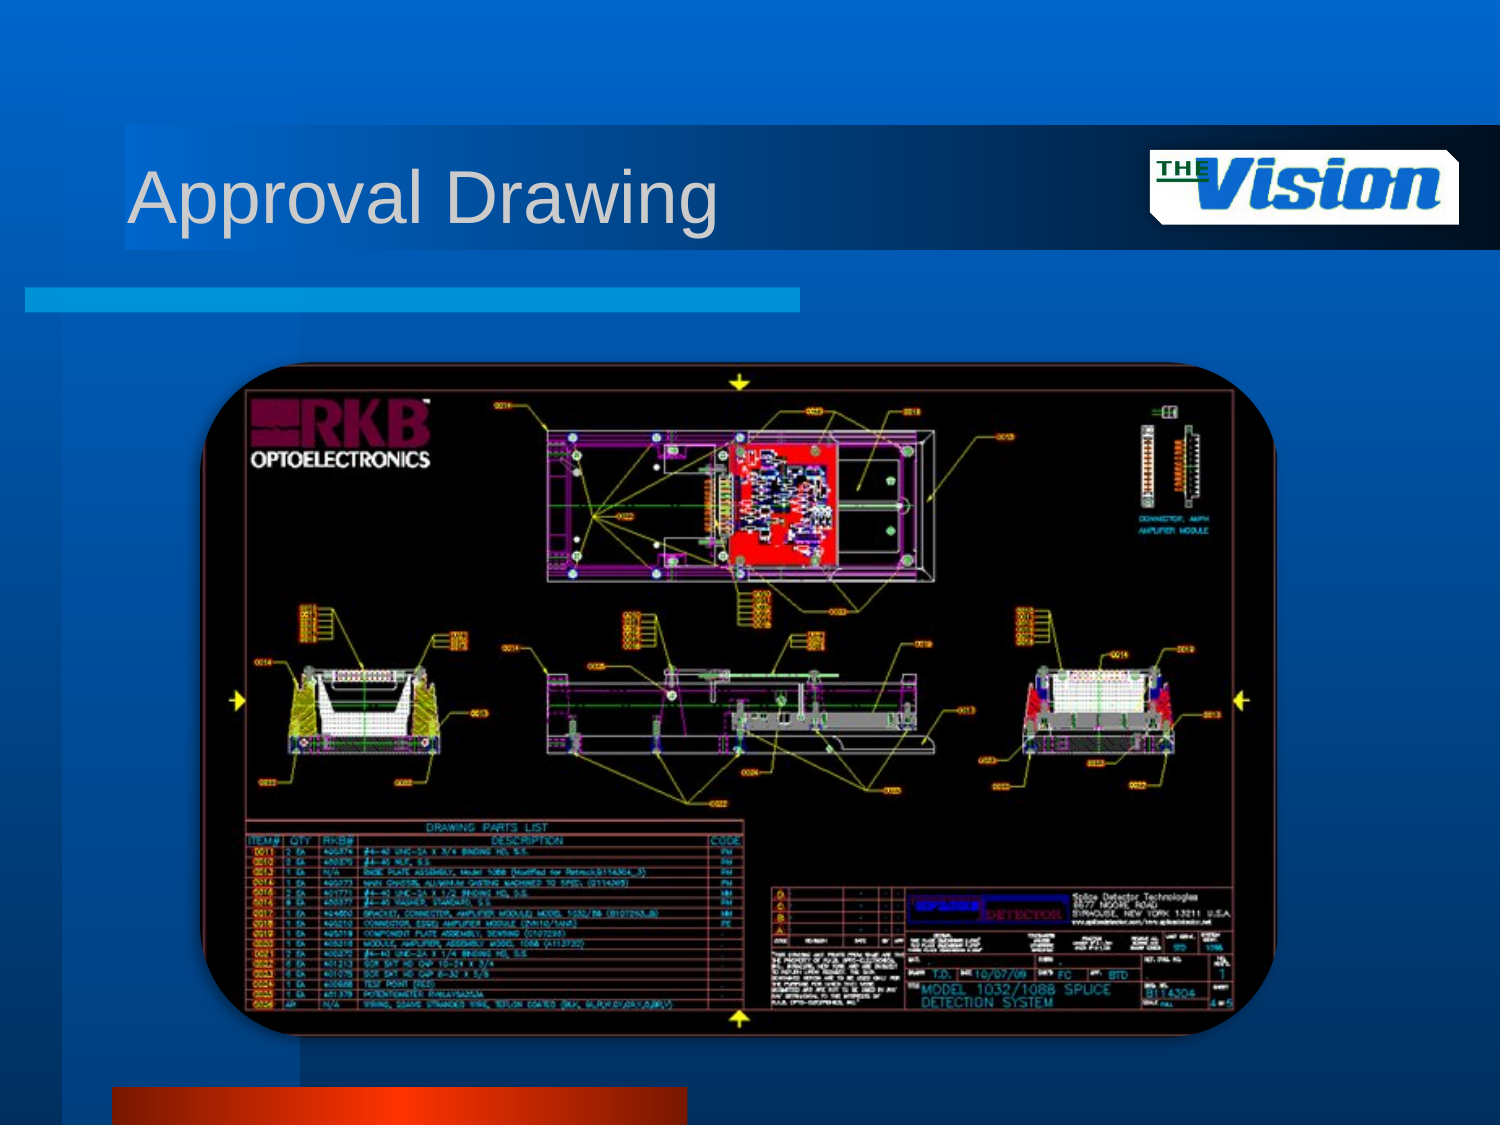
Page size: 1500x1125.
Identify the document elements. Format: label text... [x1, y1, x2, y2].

title Approval Drawing [112, 99, 1388, 288]
picture [199, 362, 1280, 1038]
picture [1149, 149, 1459, 225]
